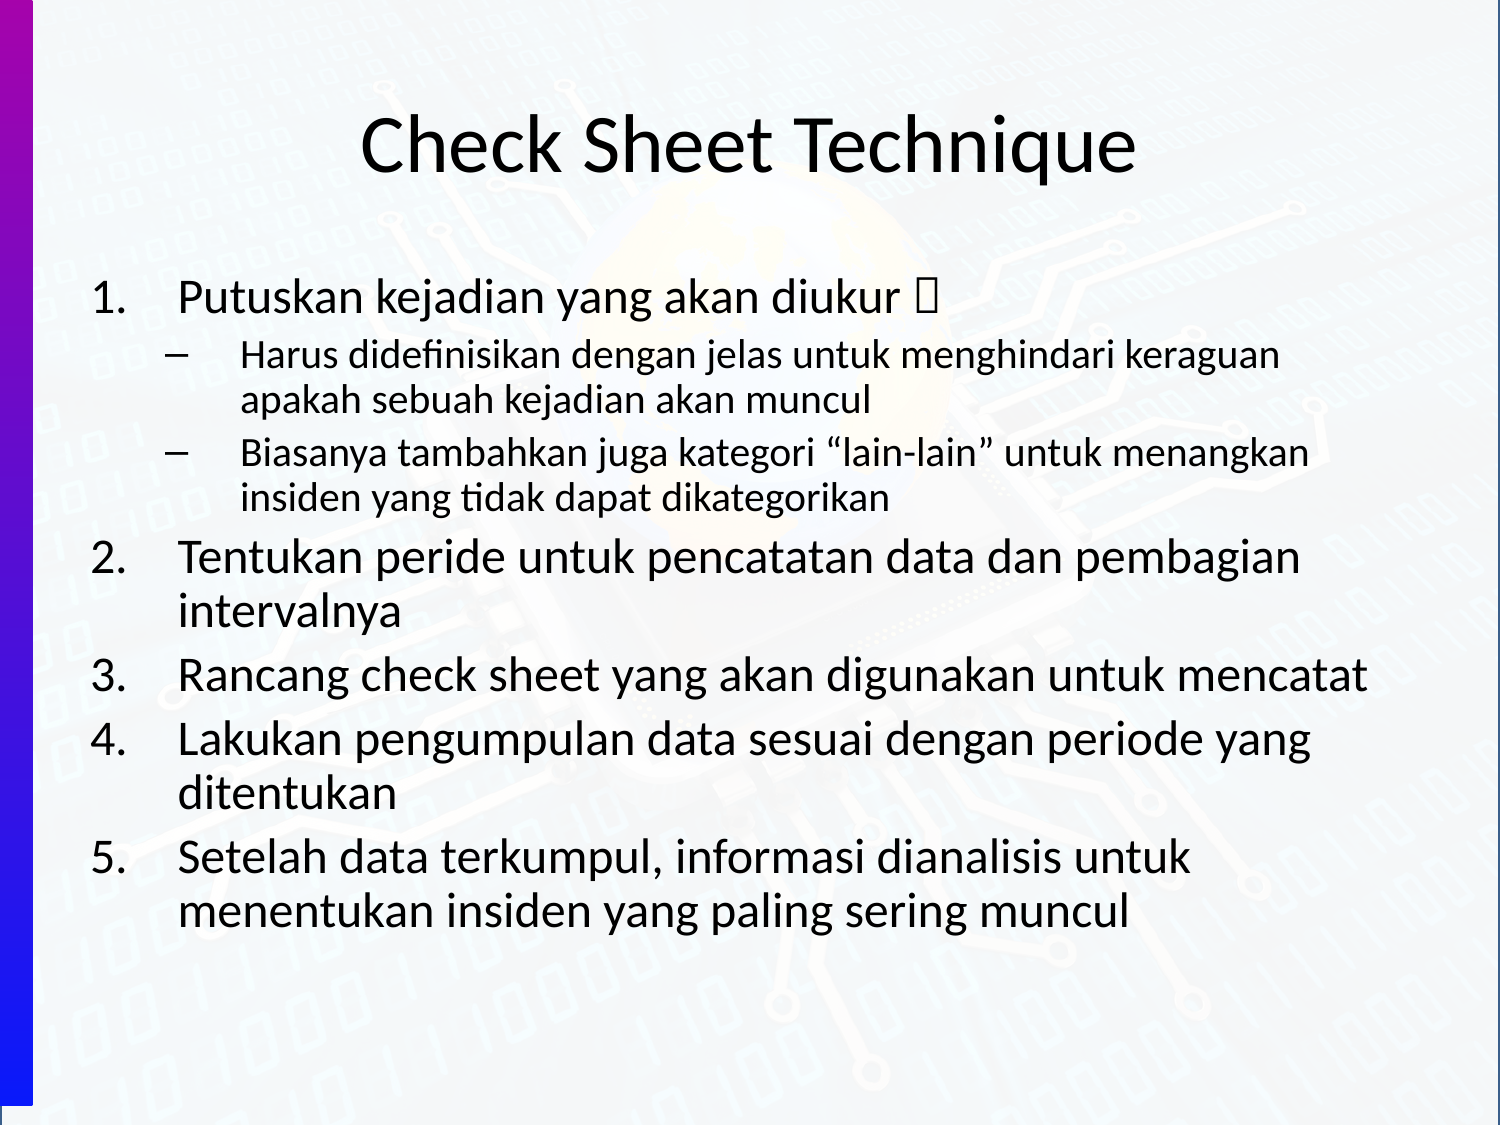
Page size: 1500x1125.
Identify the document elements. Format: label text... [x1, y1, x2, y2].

title Check Sheet Technique [75, 45, 1425, 233]
list Putuskan kejadian yang akan diukur  Harus didefinisikan dengan jelas untuk menghindari keraguan apakah sebuah kejadian akan muncul Biasanya tambahkan juga kategori “lain-lain” untuk menangkan insiden yang tidak dapat dikategorikan Tentukan peride untuk pencatatan data dan pembagian intervalnya Rancang check sheet yang akan digunakan untuk mencatat Lakukan pengumpulan data sesuai dengan periode yang ditentukan Setelah data terkumpul, informasi dianalisis untuk menentukan insiden yang paling sering muncul [75, 262, 1425, 1005]
